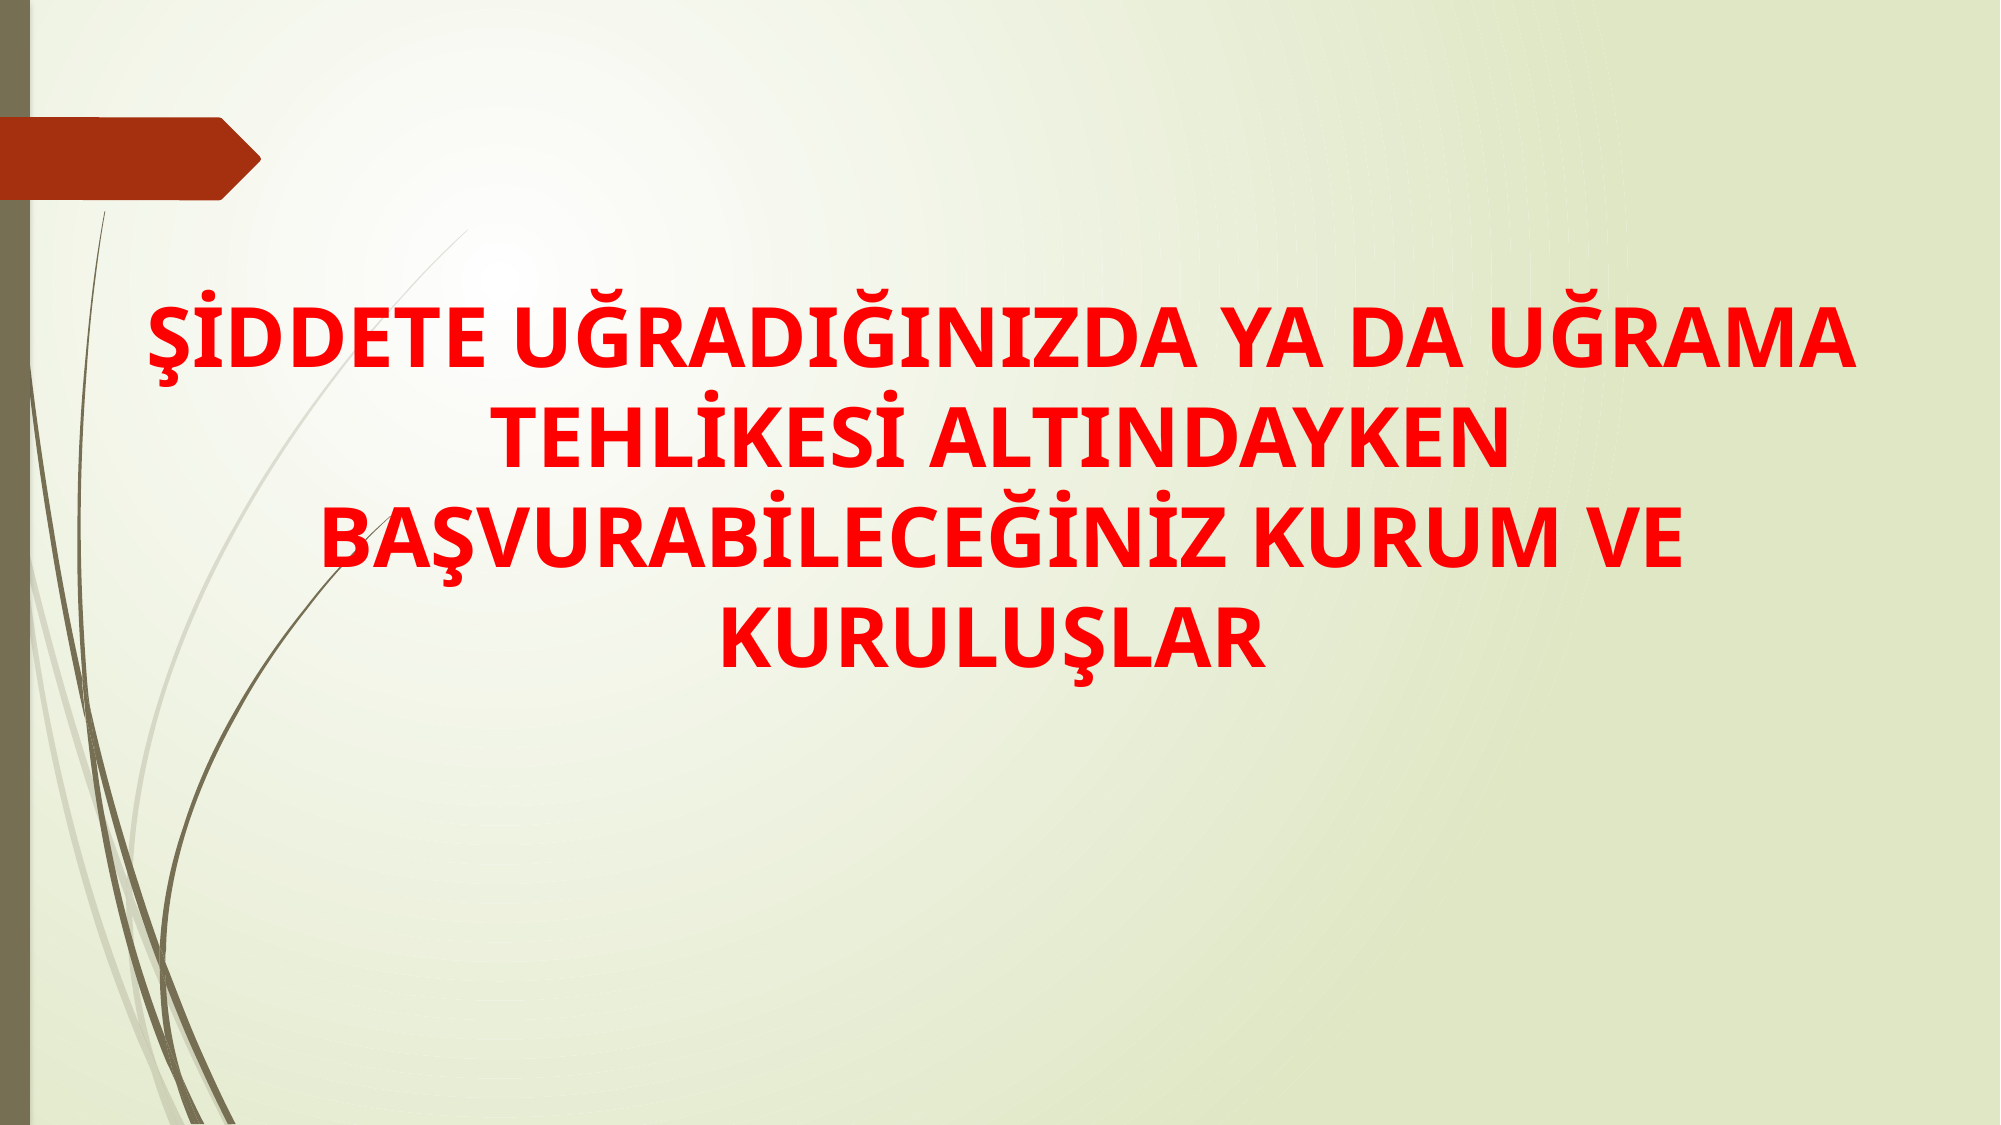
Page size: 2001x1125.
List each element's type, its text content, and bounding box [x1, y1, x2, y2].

text_box ŞİDDETE UĞRADIĞINIZDA YA DA UĞRAMA TEHLİKESİ ALTINDAYKEN BAŞVURABİLECEĞİNİZ KURUM VE KURULUŞLAR [56, 277, 1948, 692]
